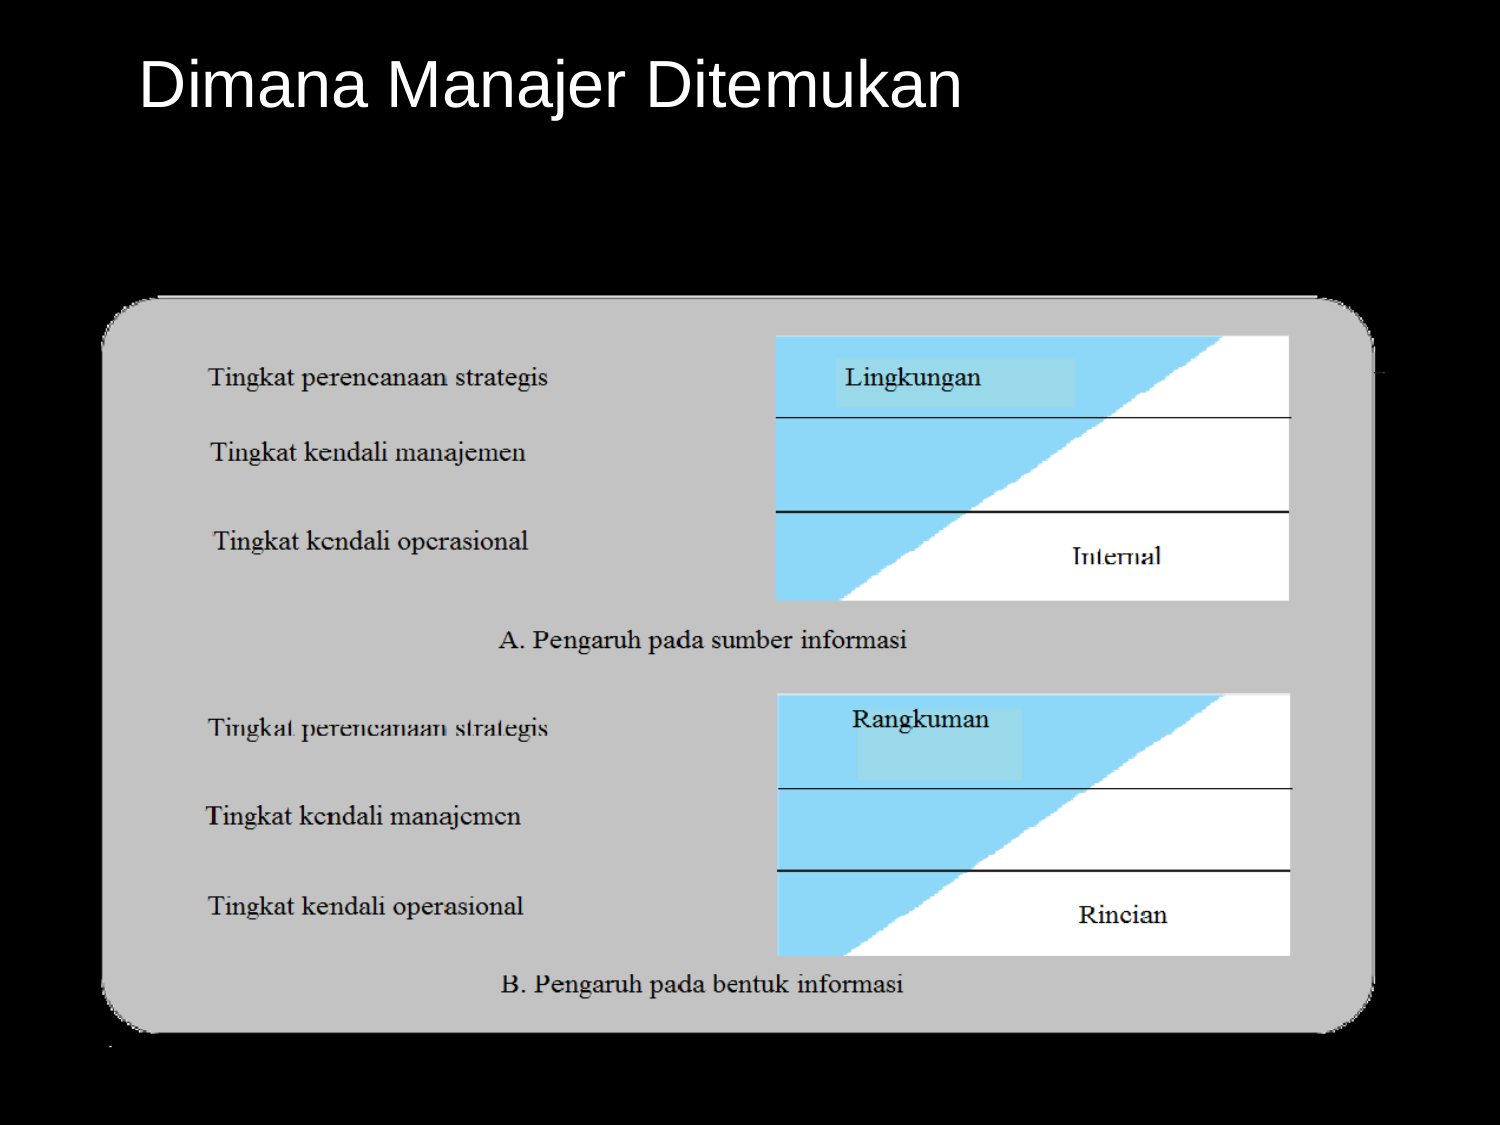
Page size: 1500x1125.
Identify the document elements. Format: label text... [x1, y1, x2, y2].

list Dimana Manajer Ditemukan [123, 42, 1151, 165]
picture [87, 287, 1400, 1058]
title A. Tingkat-tingkat manajemen [41, 208, 1160, 362]
